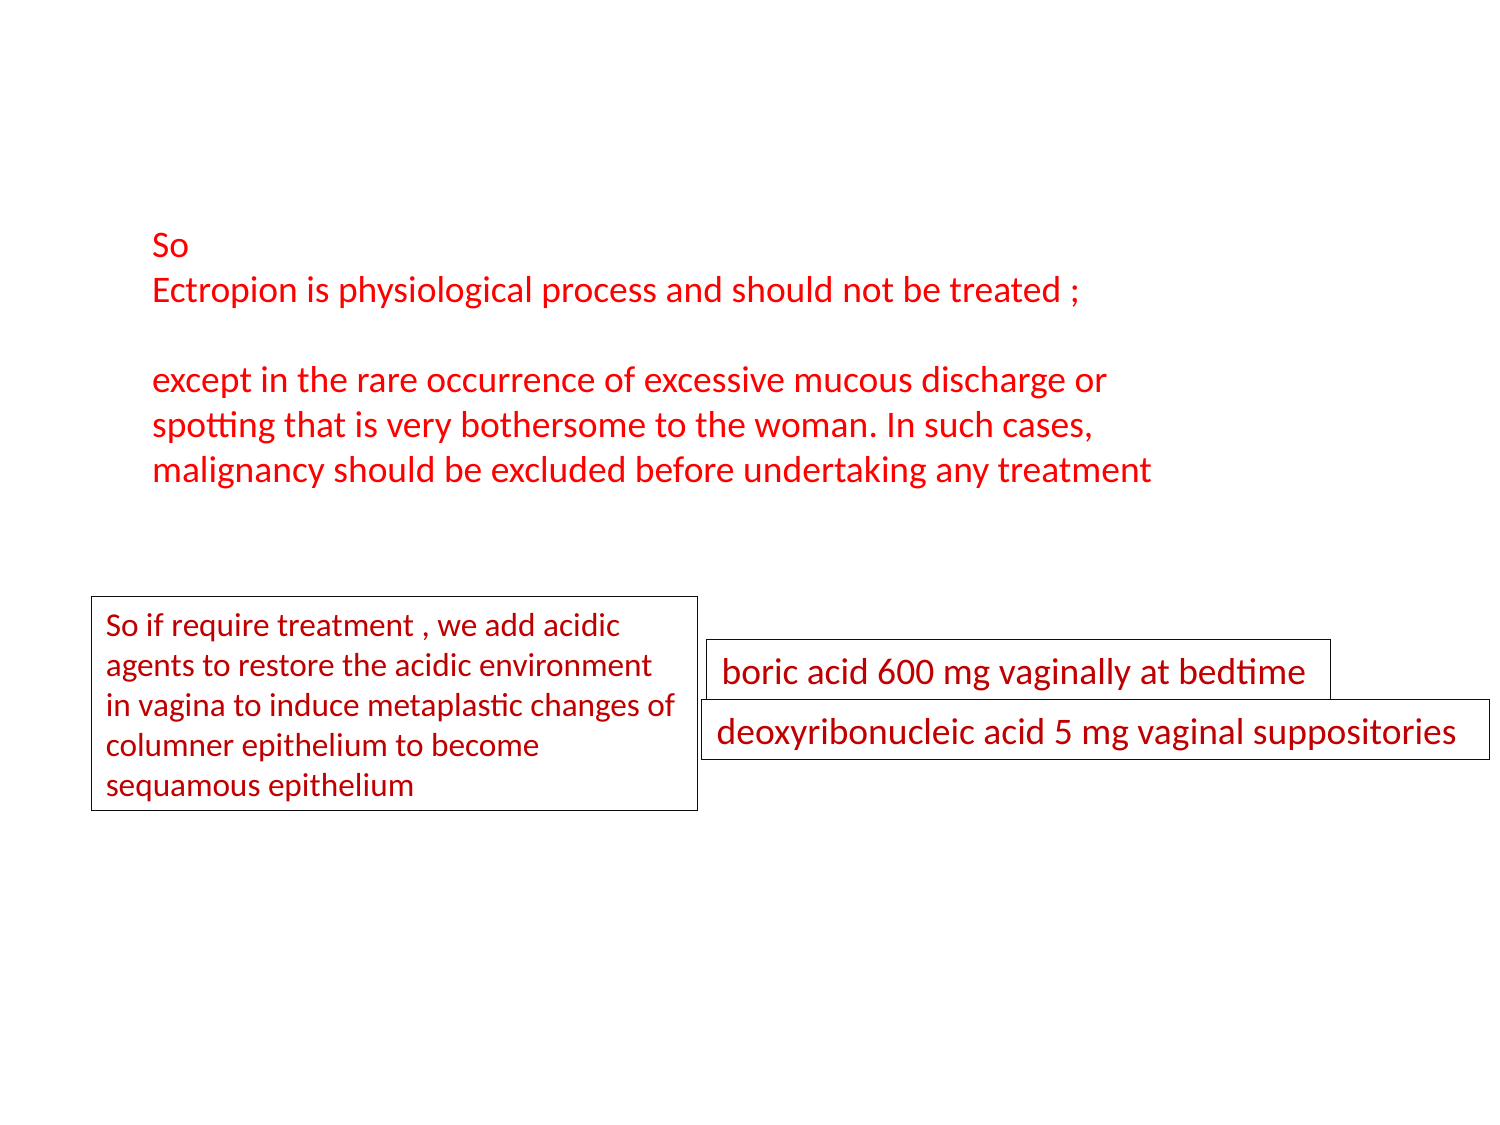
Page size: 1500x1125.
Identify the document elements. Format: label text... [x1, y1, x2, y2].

text_box deoxyribonucleic acid 5 mg vaginal suppositories [701, 699, 1490, 760]
text_box So Ectropion is physiological process and should not be treated ; except in the rare occurrence of excessive mucous discharge or spotting that is very bothersome to the woman. In such cases, malignancy should be excluded before undertaking any treatment [137, 212, 1200, 498]
text_box boric acid 600 mg vaginally at bedtime [706, 639, 1331, 700]
text_box So if require treatment , we add acidic agents to restore the acidic environment in vagina to induce metaplastic changes of columner epithelium to become sequamous epithelium [91, 596, 698, 811]
